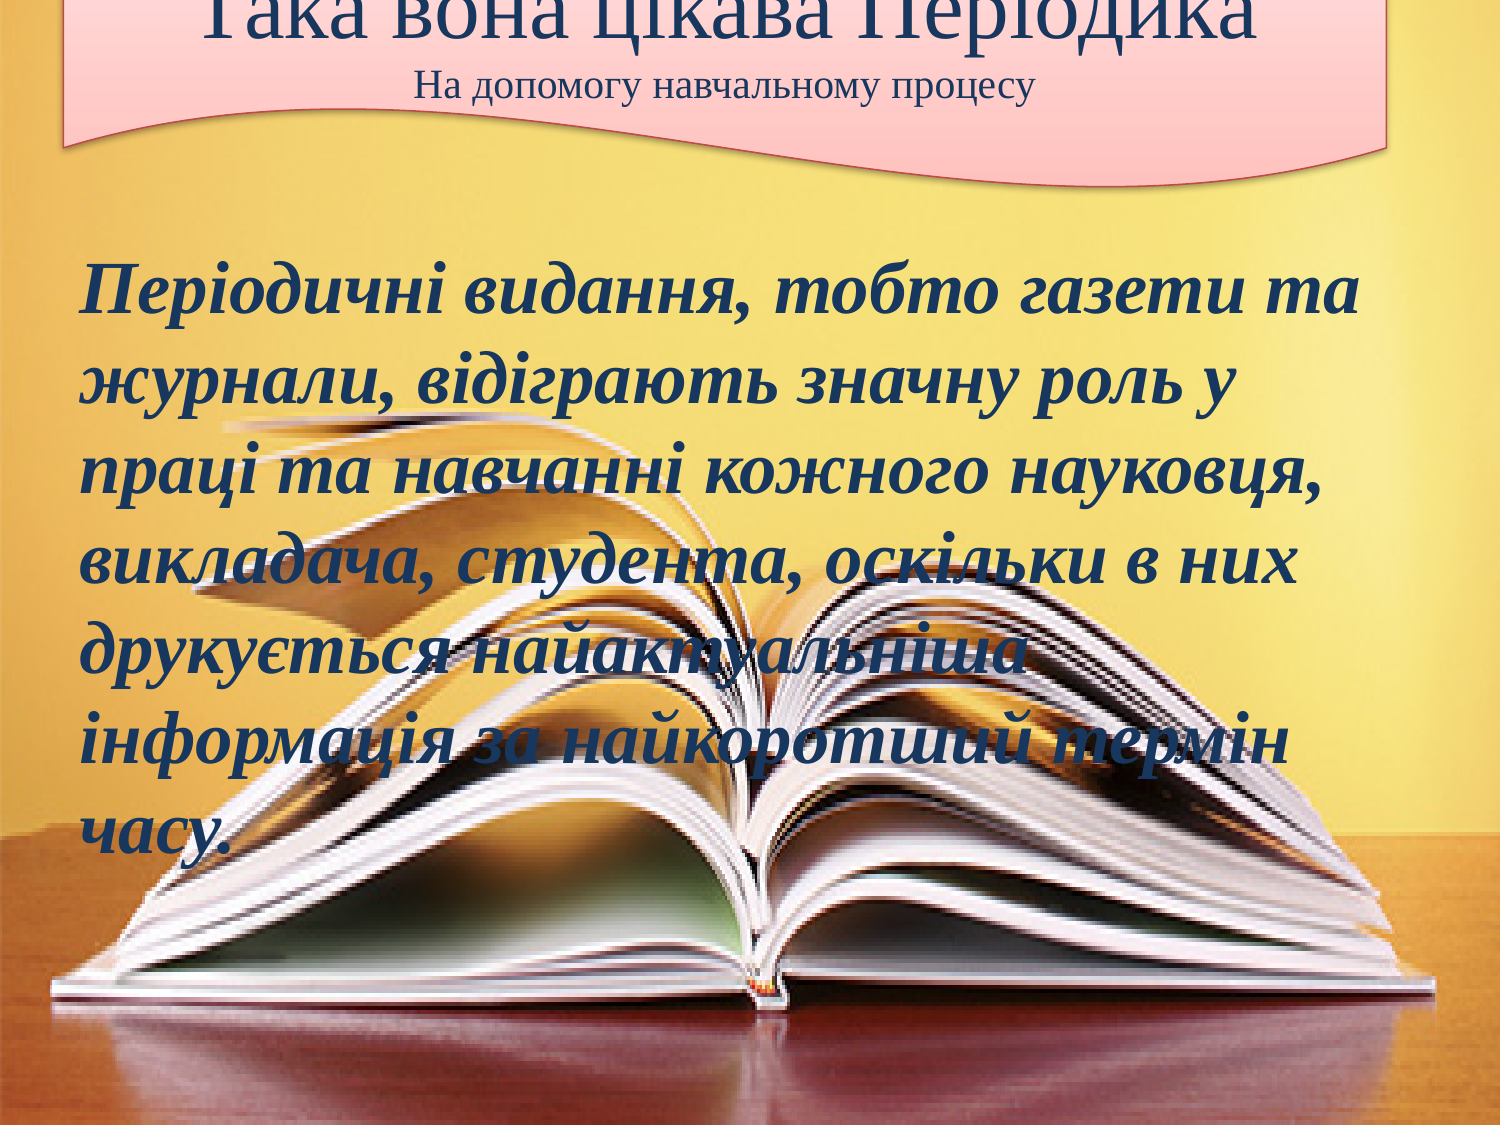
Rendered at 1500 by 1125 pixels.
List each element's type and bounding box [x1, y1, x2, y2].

list [0, 0, 1500, 1125]
